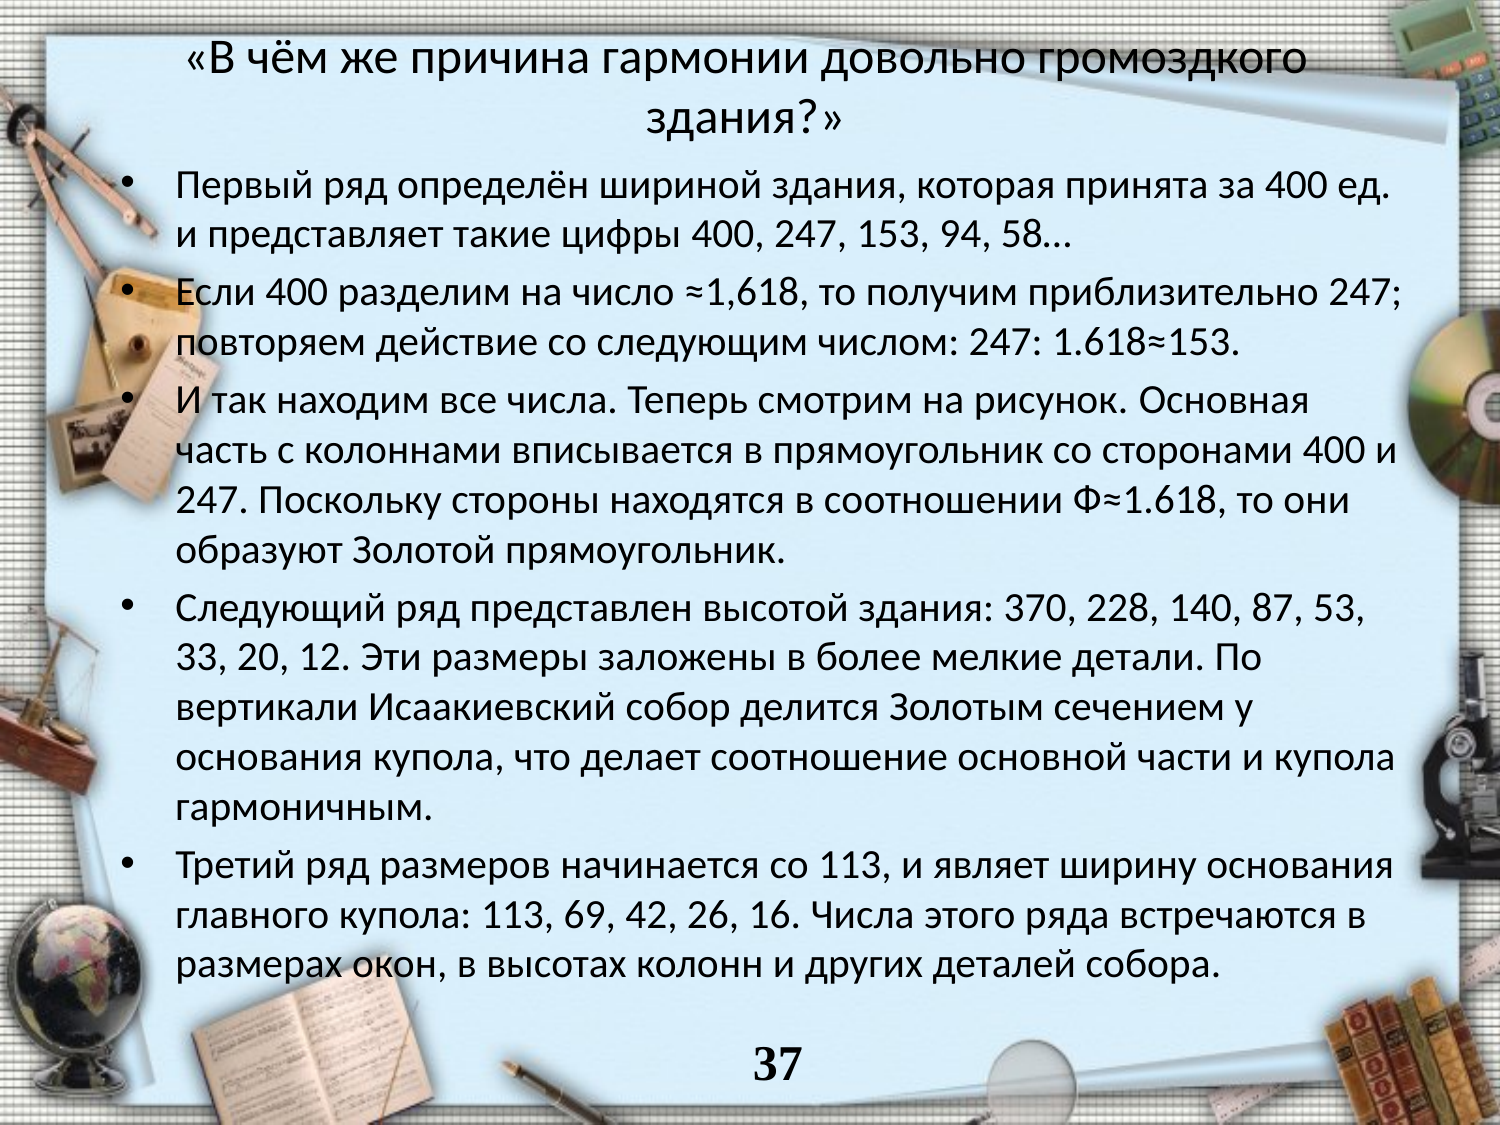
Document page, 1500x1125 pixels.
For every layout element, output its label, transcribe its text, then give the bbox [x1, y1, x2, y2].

picture [0, 0, 1500, 1125]
title «В чём же причина гармонии довольно громоздкого здания?» [70, 90, 1421, 138]
list Первый ряд определён шириной здания, которая принята за 400 ед. и представляет такие цифры 400, 247, 153, 94, 58… Если 400 разделим на число ≈1,618, то получим приблизительно 247; повторяем действие со следующим числом: 247: 1.618≈153. И так находим все числа. Теперь смотрим на рисунок. Основная часть с колоннами вписывается в прямоугольник со сторонами 400 и 247. Поскольку стороны находятся в соотношении Ф≈1.618, то они образуют Золотой прямоугольник. Следующий ряд представлен высотой здания: 370, 228, 140, 87, 53, 33, 20, 12. Эти размеры заложены в более мелкие детали. По вертикали Исаакиевский собор делится Золотым сечением у основания купола, что делает соотношение основной части и купола гармоничным. Третий ряд размеров начинается со 113, и являет ширину основания главного купола: 113, 69, 42, 26, 16. Числа этого ряда встречаются в размерах окон, в высотах колонн и других деталей собора. [105, 149, 1421, 1012]
list 37 [737, 1023, 1064, 1106]
